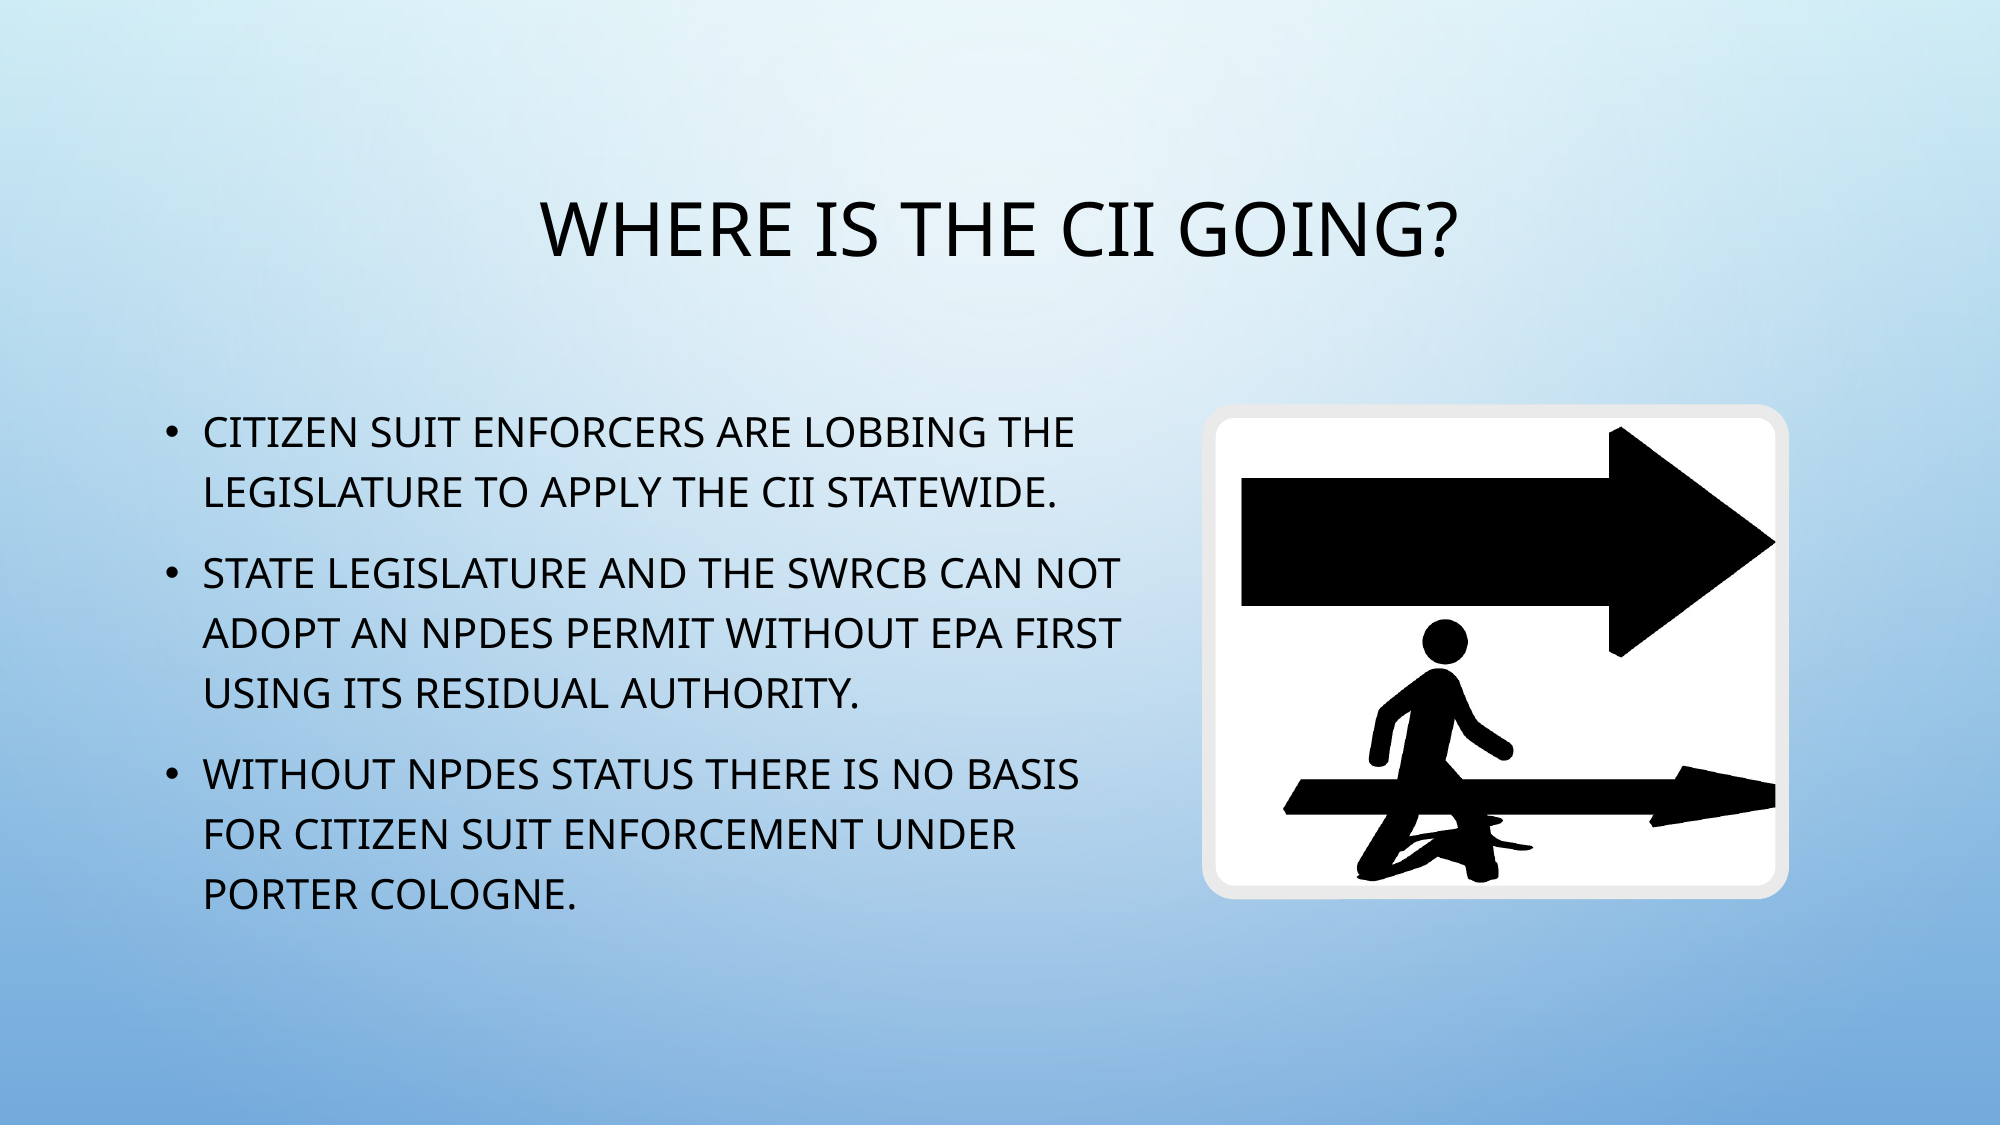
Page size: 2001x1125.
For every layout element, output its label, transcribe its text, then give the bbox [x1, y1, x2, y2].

title Where is the CII Going? [149, 101, 1851, 364]
picture [1208, 410, 1783, 893]
list Citizen Suit enforcers are lobbing the legislature to apply the CII statewide. State legislature and the SWRCB can not adopt an NPDES permit without EPA first using its residual authority. Without NPDES status there is no basis for citizen suit enforcement under Porter Cologne. [149, 388, 1150, 950]
